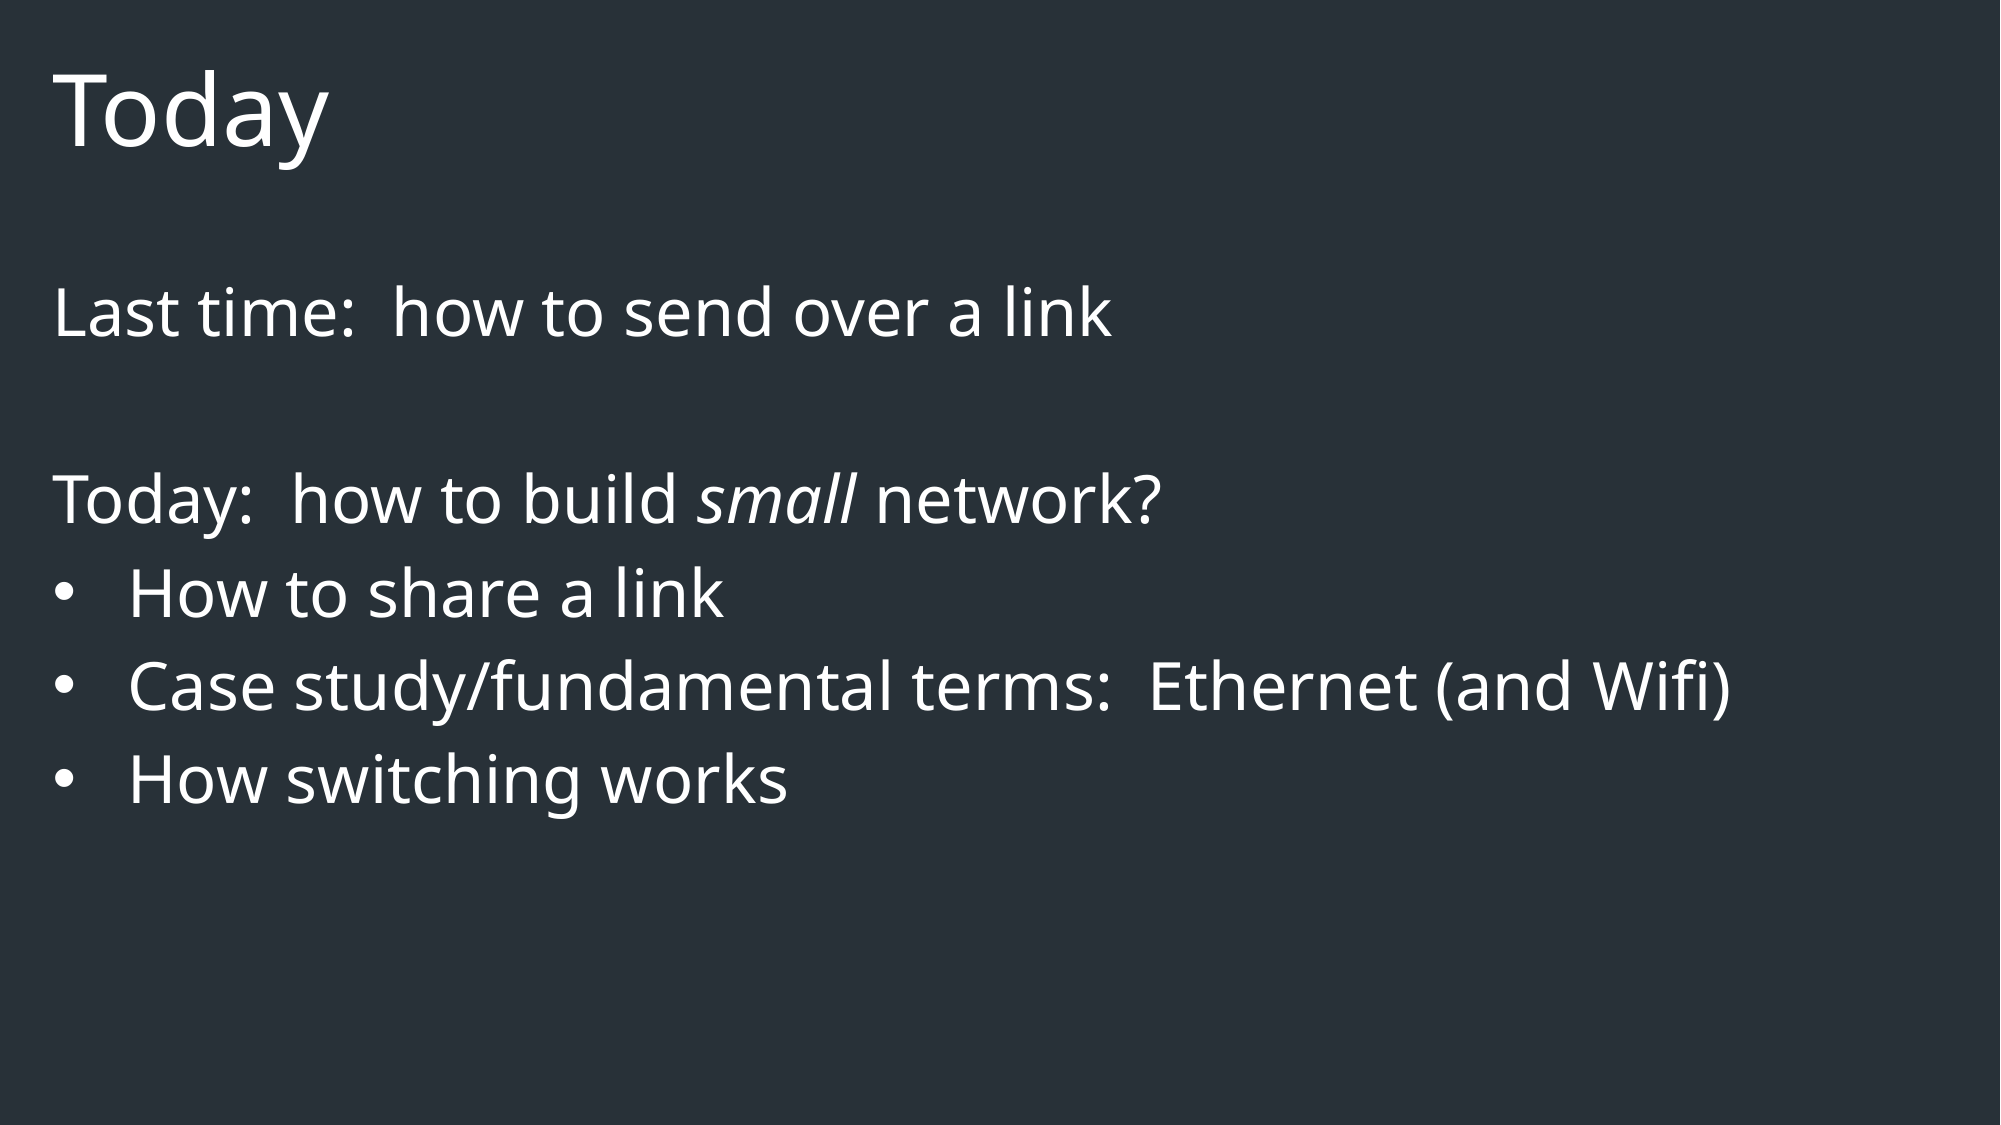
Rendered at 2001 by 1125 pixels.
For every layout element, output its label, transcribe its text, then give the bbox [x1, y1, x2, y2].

title Today [37, 12, 1973, 200]
list Last time: how to send over a link Today: how to build small network? How to share a link Case study/fundamental terms: Ethernet (and Wifi) How switching works [37, 262, 1973, 1005]
